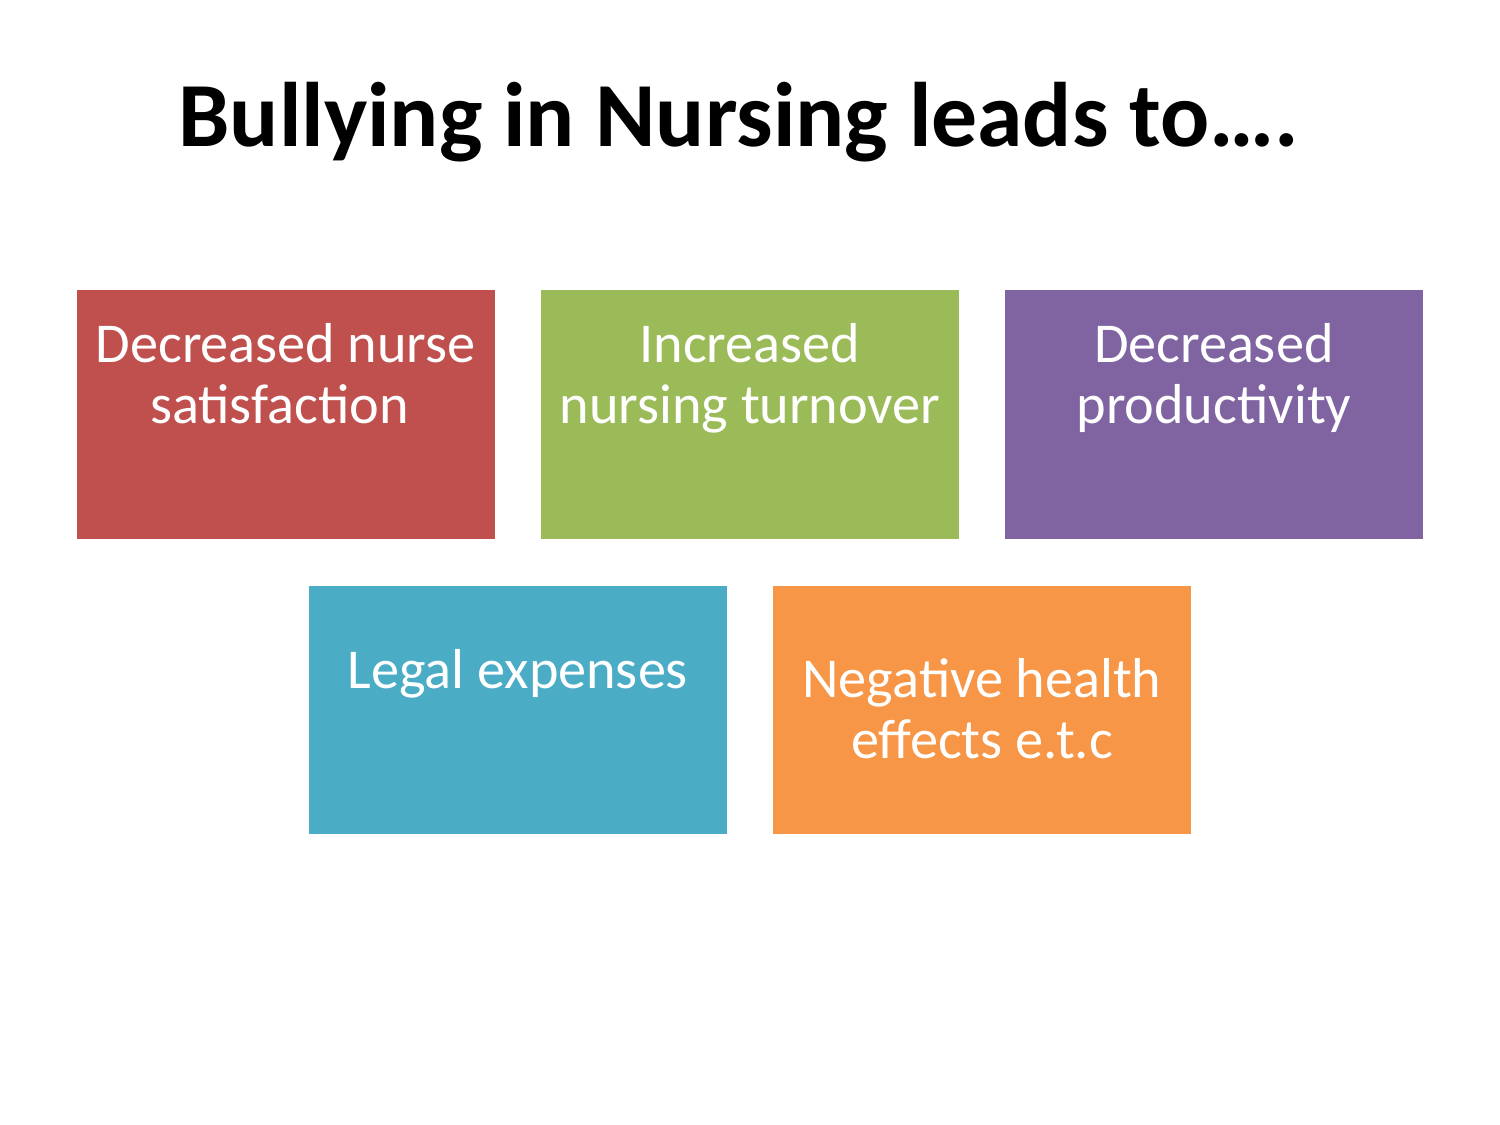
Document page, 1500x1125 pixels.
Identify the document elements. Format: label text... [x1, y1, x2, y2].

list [74, 190, 1426, 934]
title Bullying in Nursing leads to…. [75, 45, 1425, 175]
